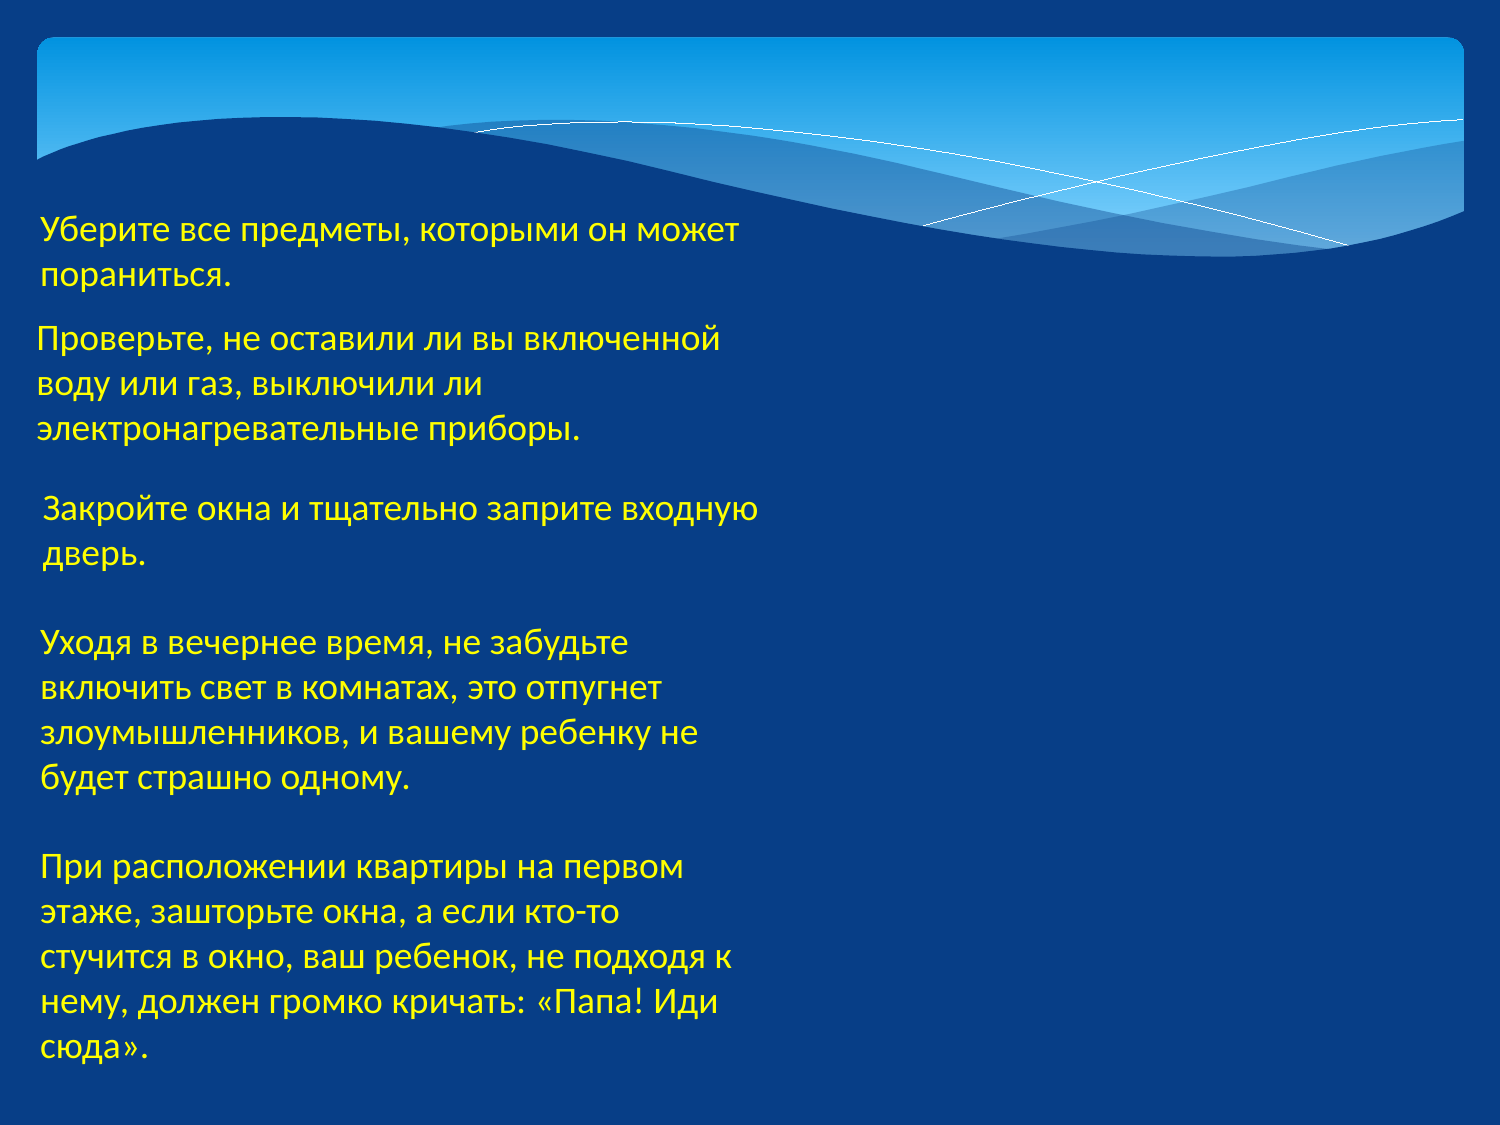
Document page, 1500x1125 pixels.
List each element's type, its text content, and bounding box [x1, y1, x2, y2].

text_box Закройте окна и тщательно заприте входную дверь. [27, 475, 778, 581]
text_box При расположении квартиры на первом этаже, зашторьте окна, а если кто-то стучится в окно, ваш ребенок, не подходя к нему, должен громко кричать: «Папа! Иди сюда». [25, 834, 776, 1074]
text_box Уберите все предметы, которыми он может пораниться. [25, 196, 776, 301]
text_box Проверьте, не оставили ли вы включенной воду или газ, выключили ли электронагревательные приборы. [21, 305, 772, 456]
text_box Уходя в вечернее время, не забудьте включить свет в комнатах, это отпугнет злоумышленников, и вашему ребенку не будет страшно одному. [25, 609, 776, 805]
